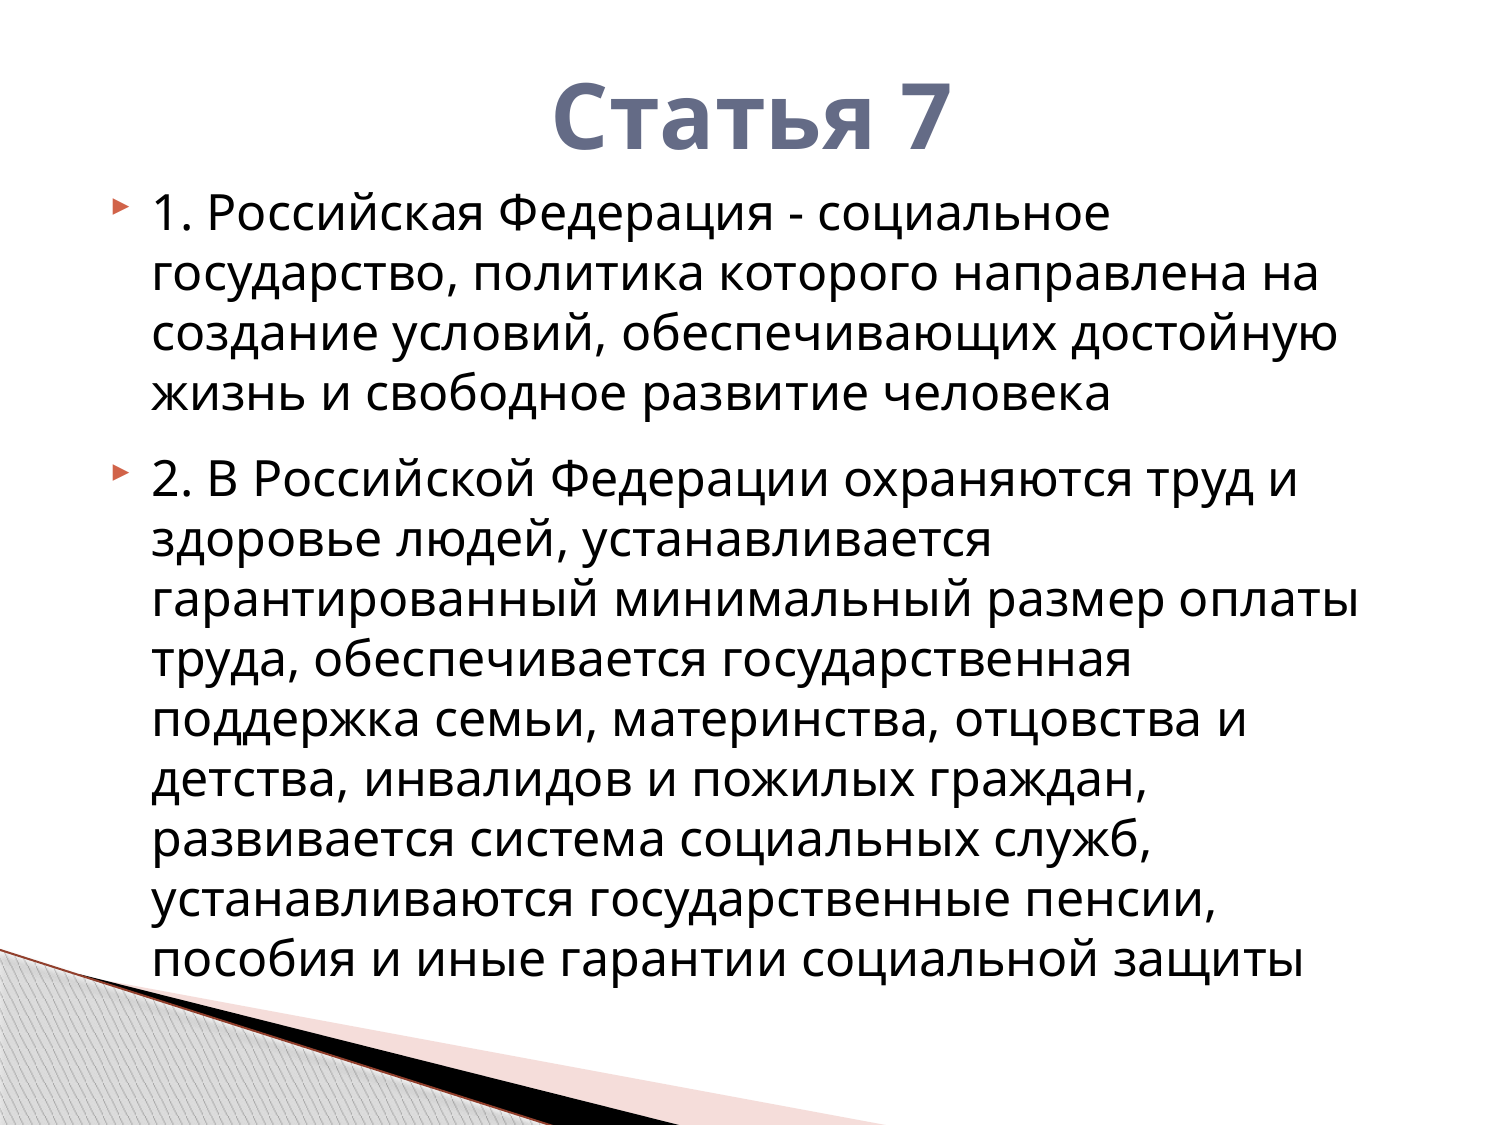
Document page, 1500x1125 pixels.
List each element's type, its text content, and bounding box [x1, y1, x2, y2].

list 1. Российская Федерация - социальное государство, политика которого направлена на создание условий, обеспечивающих достойную жизнь и свободное развитие человека 2. В Российской Федерации охраняются труд и здоровье людей, устанавливается гарантированный минимальный размер оплаты труда, обеспечивается государственная поддержка семьи, материнства, отцовства и детства, инвалидов и пожилых граждан, развивается система социальных служб, устанавливаются государственные пенсии, пособия и иные гарантии социальной защиты [76, 172, 1428, 916]
title Статья 7 [76, 19, 1427, 172]
